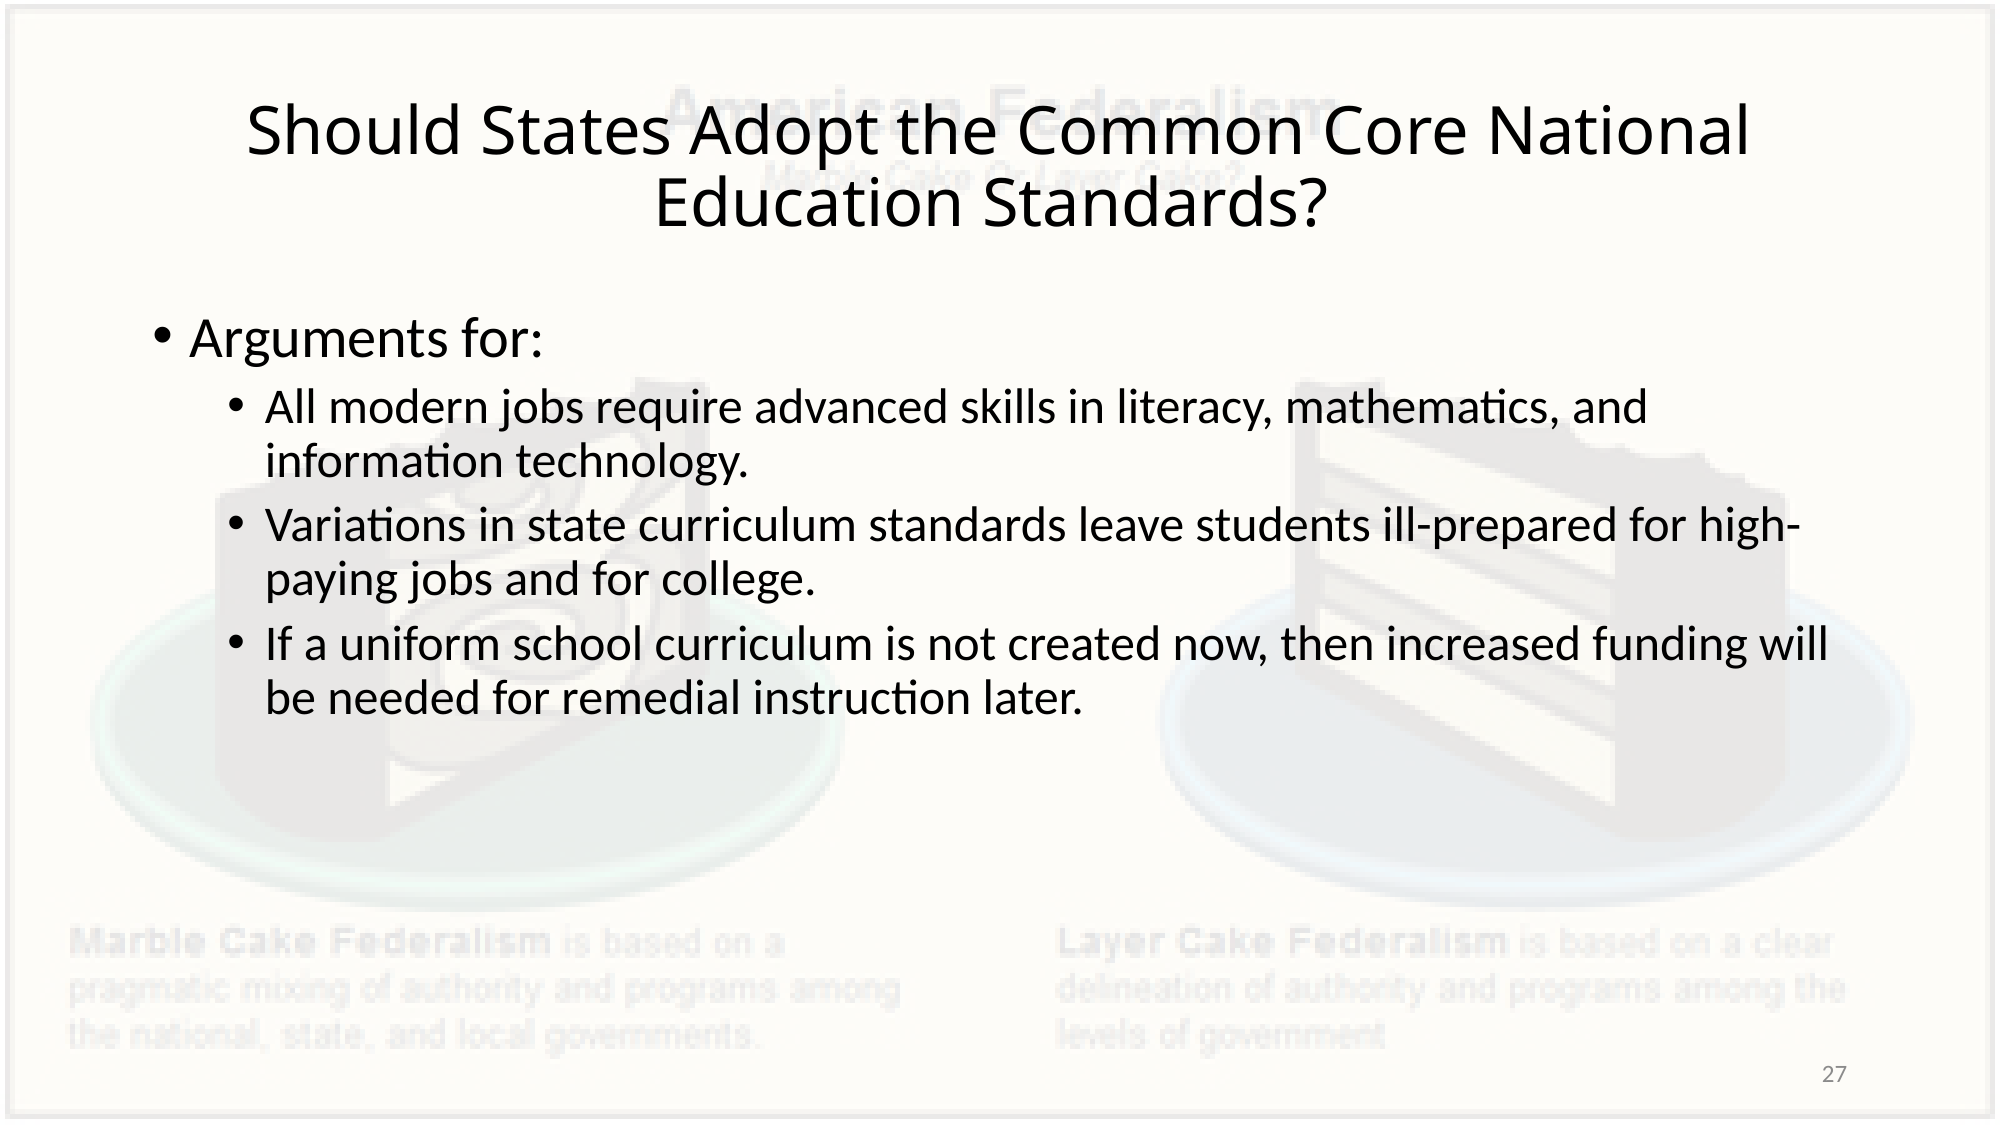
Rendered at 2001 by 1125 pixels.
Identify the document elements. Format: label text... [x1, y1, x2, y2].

slide_number 27 [1412, 1042, 1863, 1103]
list Arguments for: All modern jobs require advanced skills in literacy, mathematics, and information technology. Variations in state curriculum standards leave students ill-prepared for high-paying jobs and for college. If a uniform school curriculum is not created now, then increased funding will be needed for remedial instruction later. [137, 299, 1863, 1014]
title Should States Adopt the Common Core National Education Standards? [137, 59, 1863, 278]
